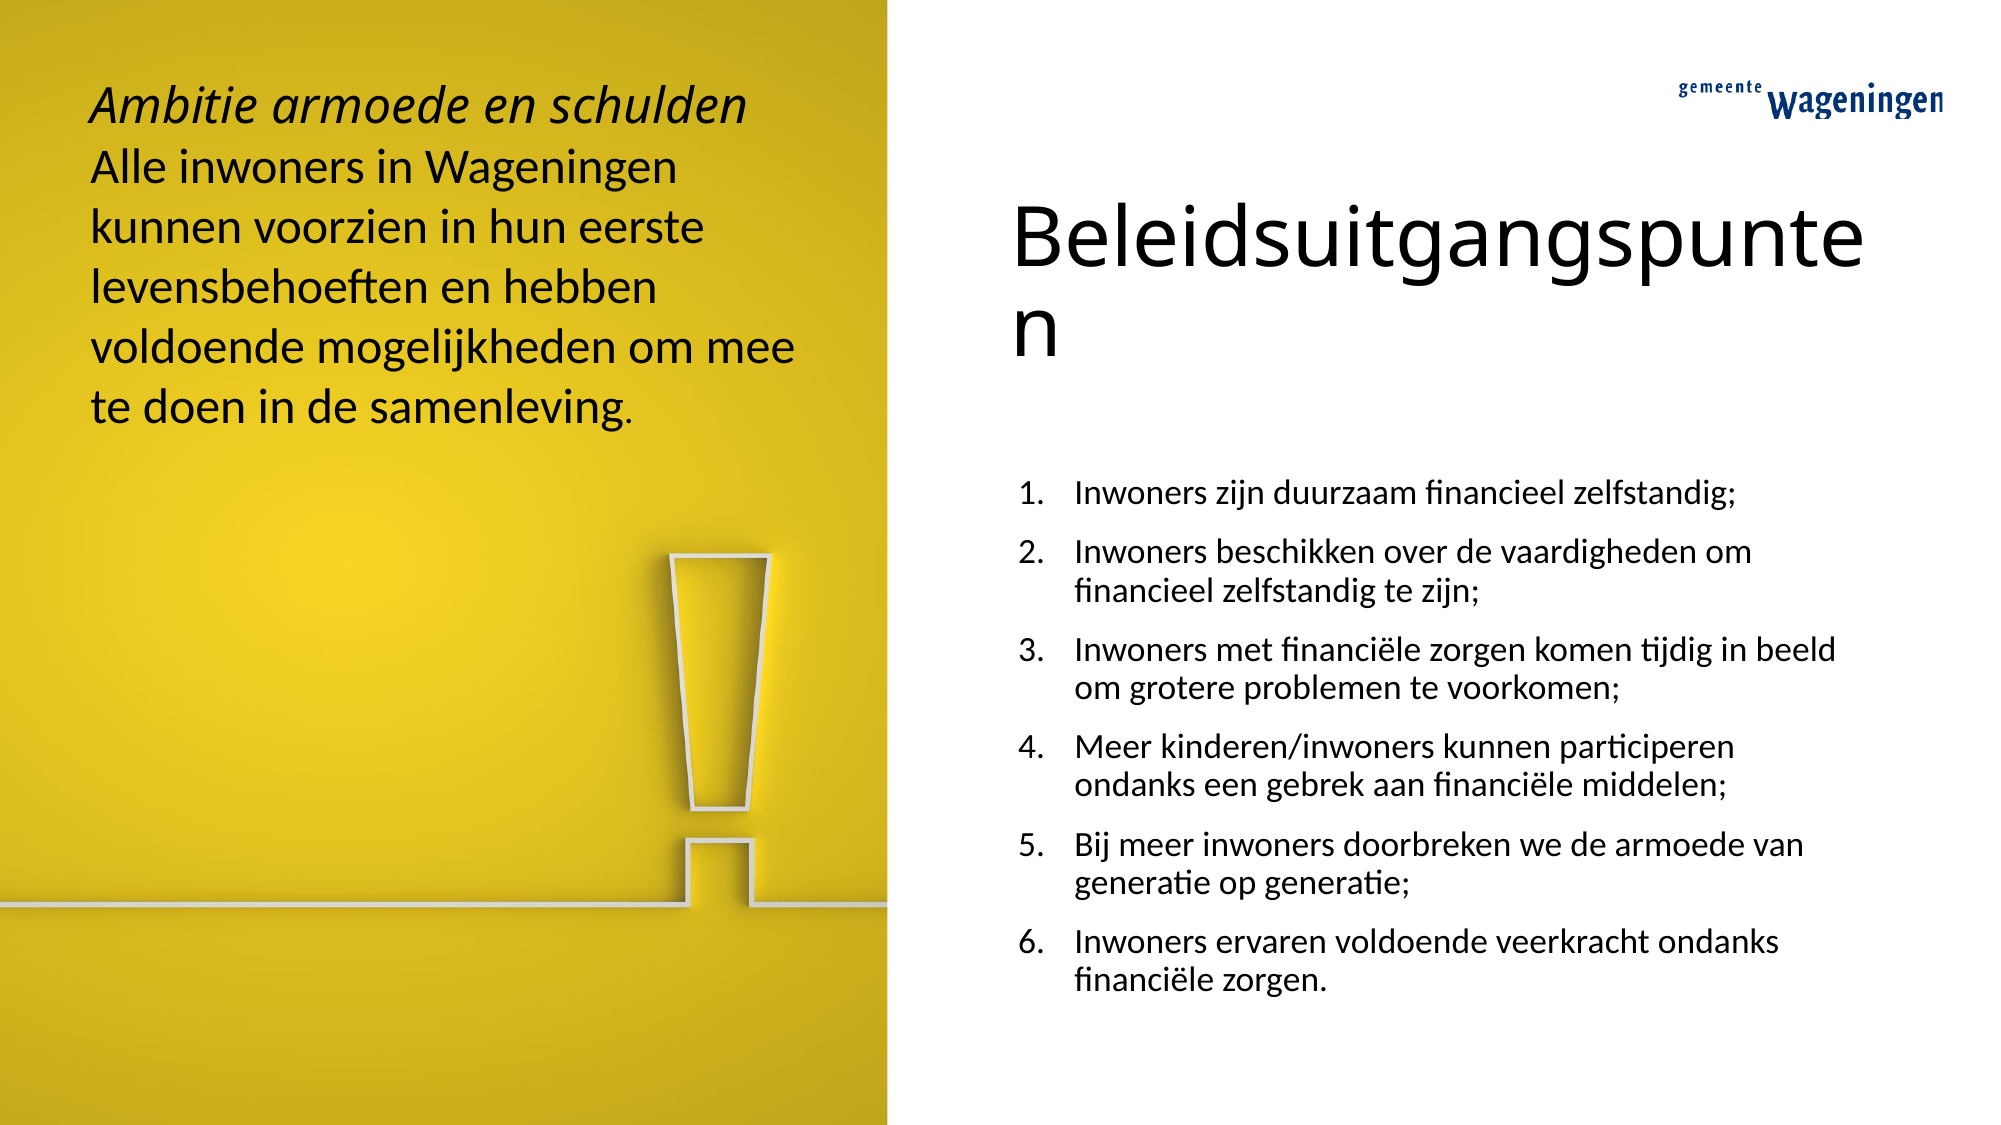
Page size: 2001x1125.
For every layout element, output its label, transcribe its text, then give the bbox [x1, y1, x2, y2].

picture [0, 0, 888, 1125]
title Beleidsuitgangspunten [995, 156, 1892, 413]
list Inwoners zijn duurzaam financieel zelfstandig; Inwoners beschikken over de vaardigheden om financieel zelfstandig te zijn; Inwoners met financiële zorgen komen tijdig in beeld om grotere problemen te voorkomen; Meer kinderen/inwoners kunnen participeren ondanks een gebrek aan financiële middelen; Bij meer inwoners doorbreken we de armoede van generatie op generatie; Inwoners ervaren voldoende veerkracht ondanks financiële zorgen. [1003, 450, 1864, 1024]
picture [1679, 80, 1943, 119]
